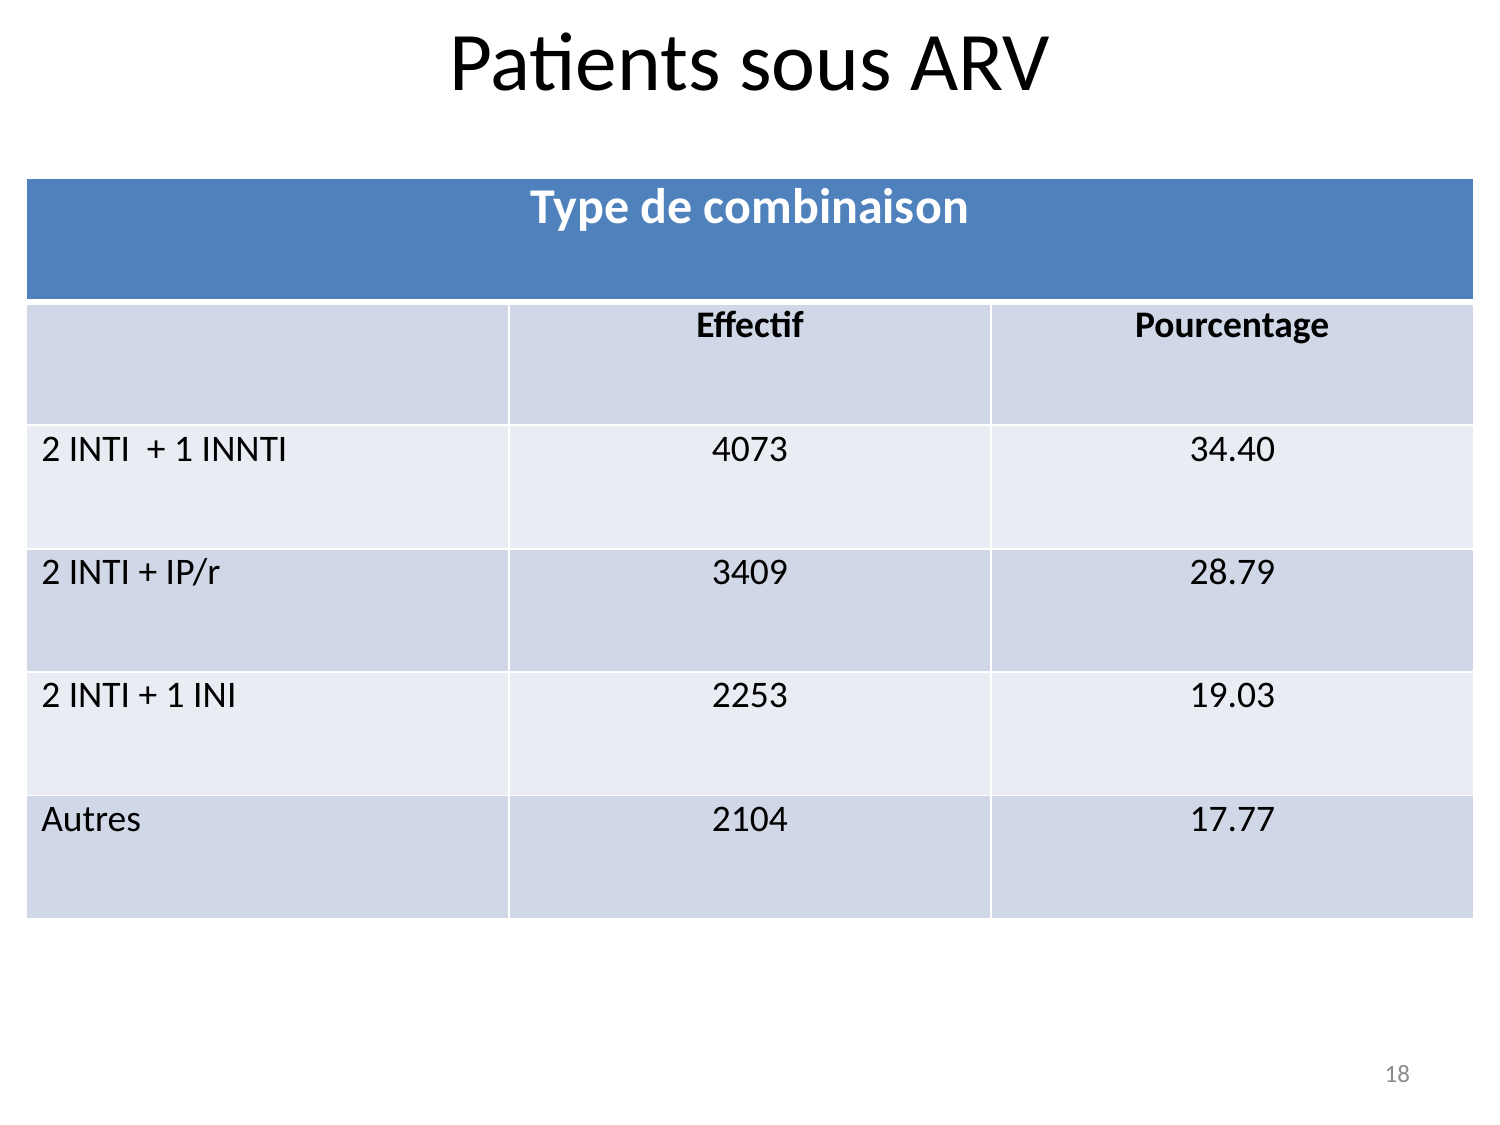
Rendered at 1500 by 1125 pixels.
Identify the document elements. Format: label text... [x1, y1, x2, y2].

table_cell 4073 [510, 426, 990, 548]
table_cell 19.03 [992, 673, 1473, 795]
table_cell Effectif [510, 305, 990, 424]
table_header Type de combinaison [27, 179, 1473, 299]
table_cell 2 INTI + 1 INI [27, 673, 508, 795]
table_cell 28.79 [992, 550, 1473, 671]
table_cell Pourcentage [992, 305, 1473, 424]
table_cell 2253 [510, 673, 990, 795]
table_cell 3409 [510, 550, 990, 671]
table_cell [27, 305, 508, 424]
text_box Patients sous ARV [0, 0, 1500, 115]
table_cell 2104 [510, 796, 990, 918]
table_cell Autres [27, 796, 508, 918]
table_cell 2 INTI + IP/r [27, 550, 508, 671]
table_cell 34.40 [992, 426, 1473, 548]
slide_number 18 [1074, 1042, 1425, 1103]
table_cell 2 INTI + 1 INNTI [27, 426, 508, 548]
table_cell 17.77 [992, 796, 1473, 918]
